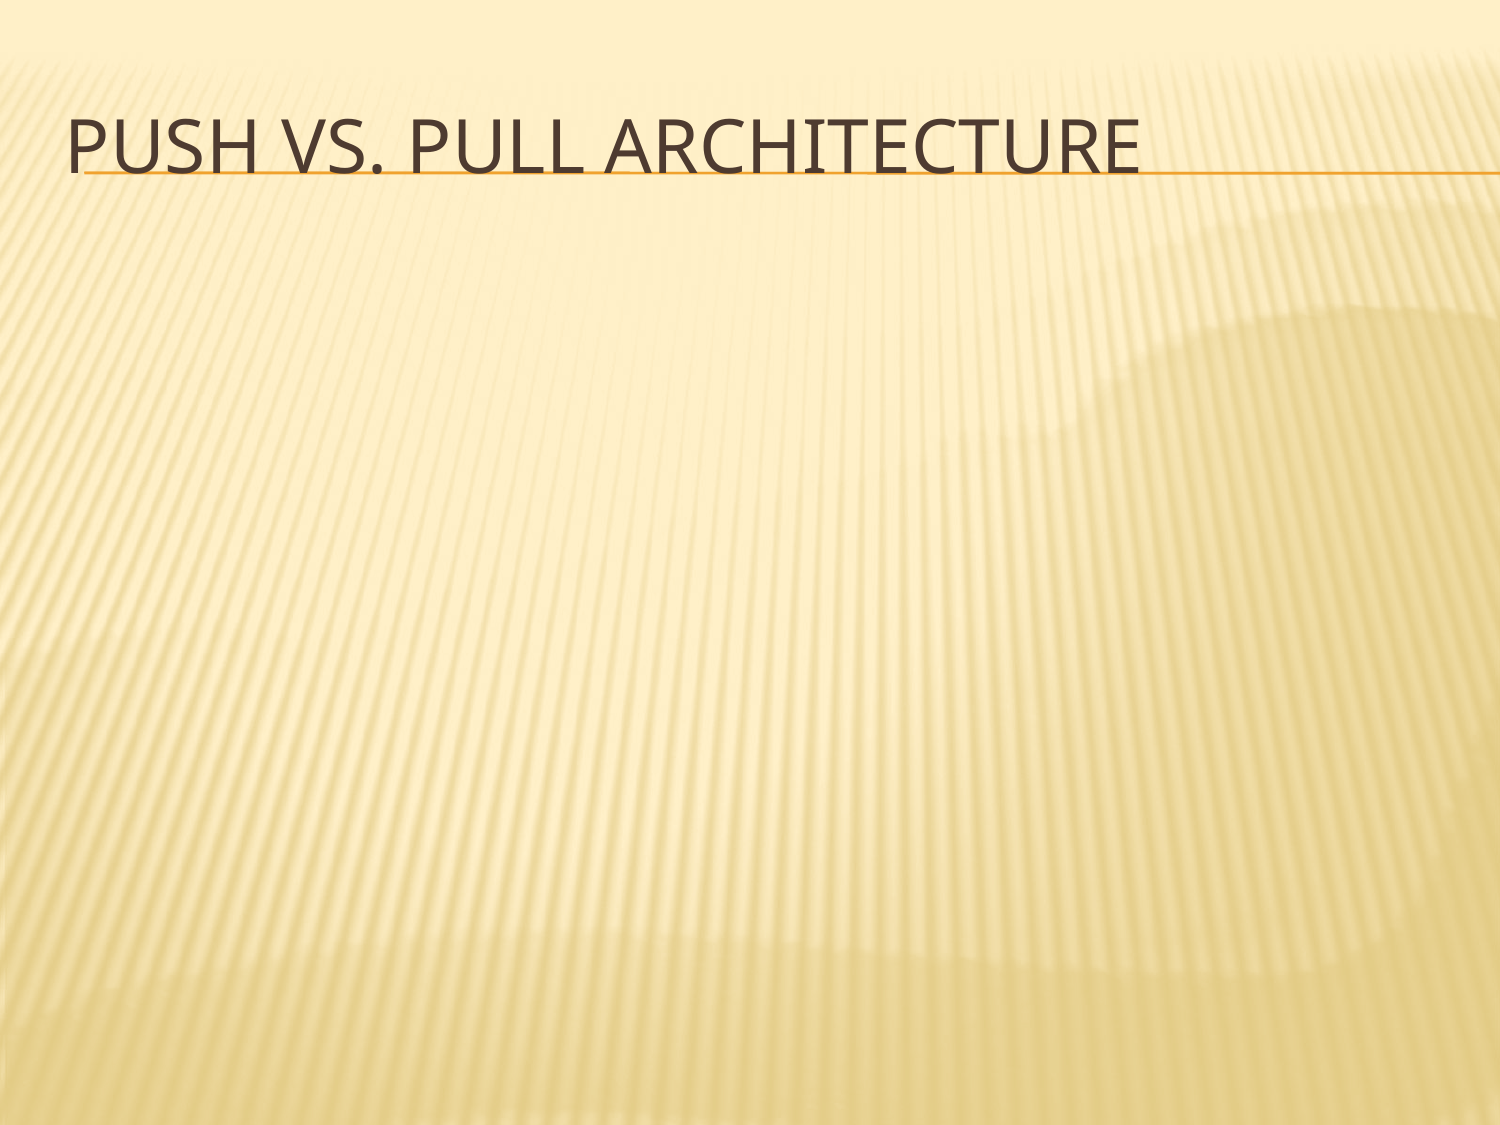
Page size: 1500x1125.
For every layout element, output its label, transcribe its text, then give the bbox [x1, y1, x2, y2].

title Push vs. Pull Architecture [50, 75, 1475, 213]
